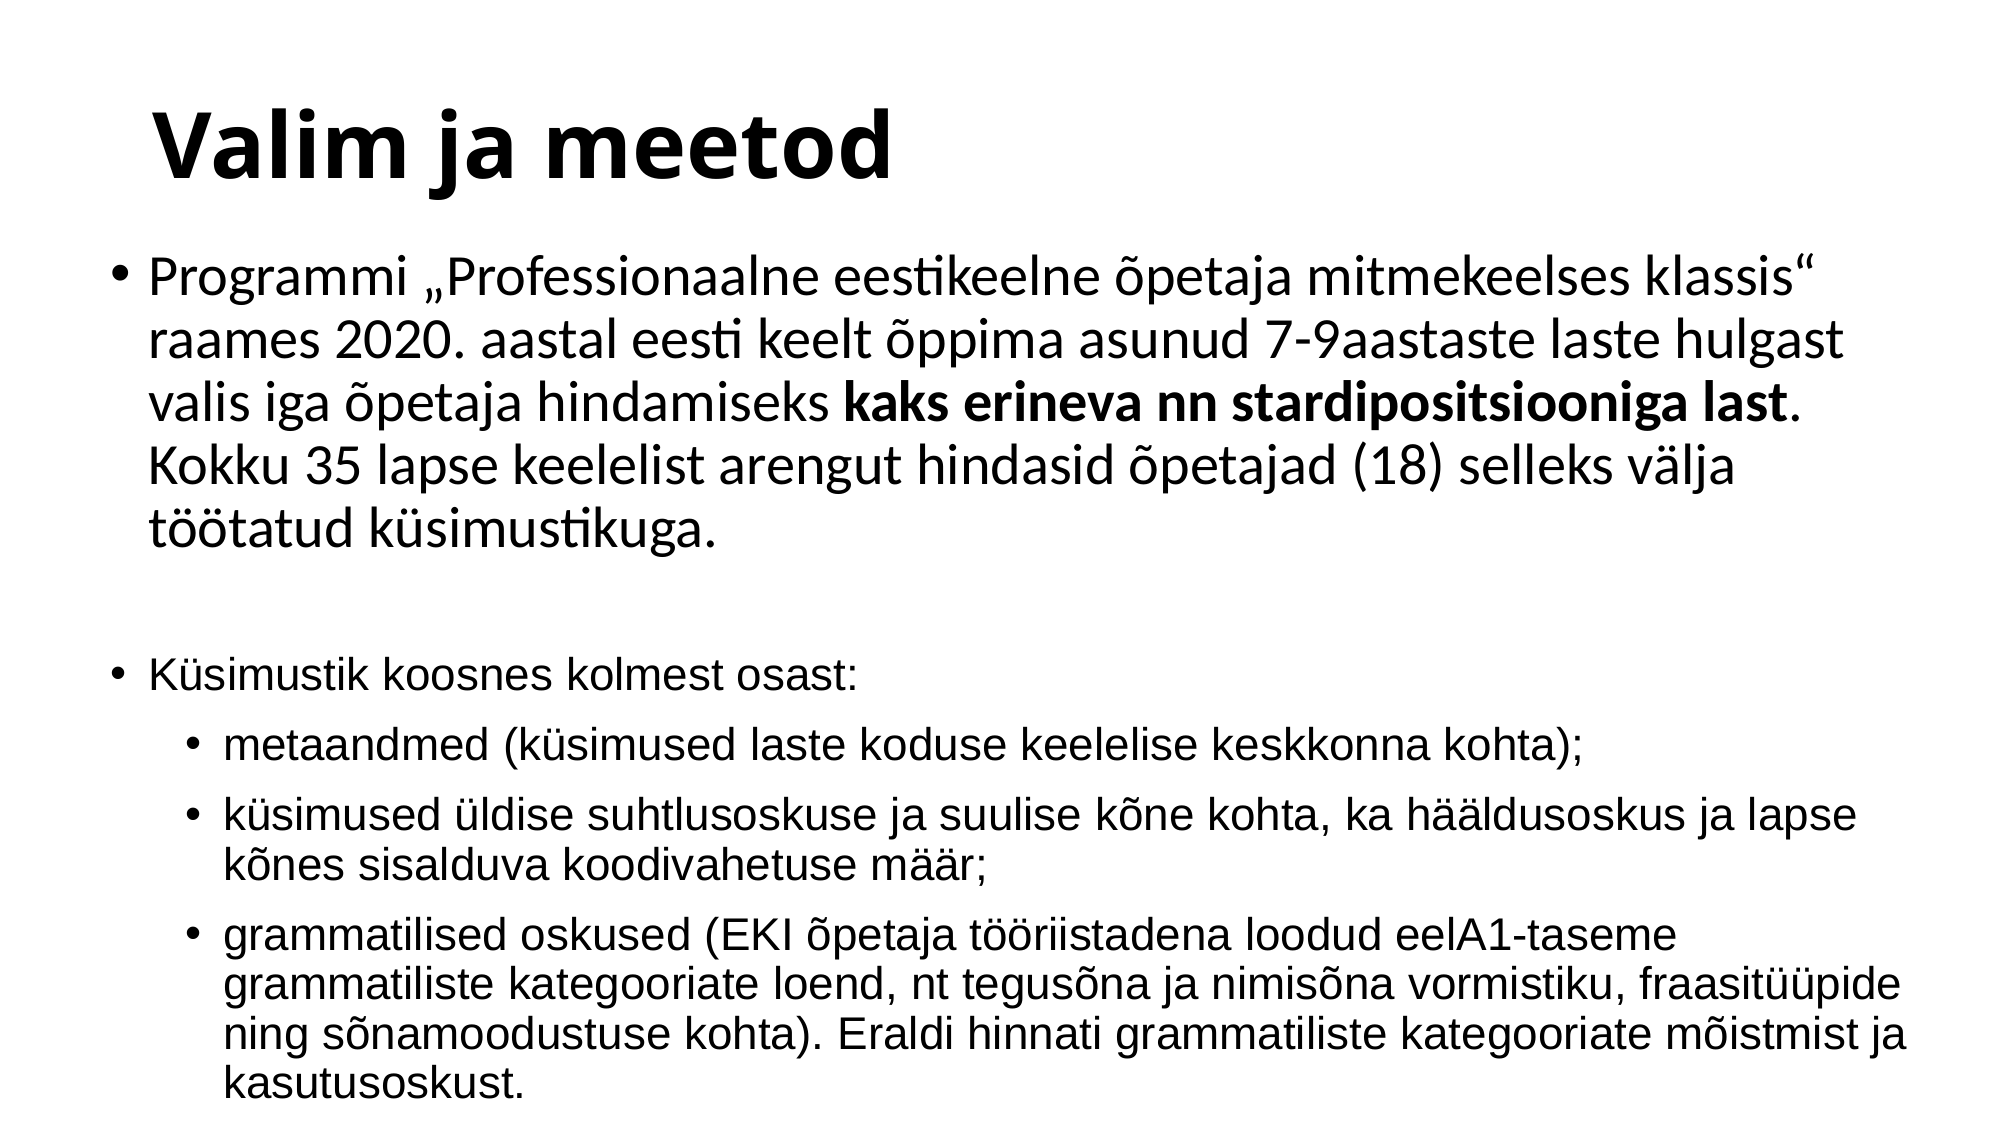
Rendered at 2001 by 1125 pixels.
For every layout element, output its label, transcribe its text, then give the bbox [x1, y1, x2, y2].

text_box Valim ja meetod [137, 59, 1863, 237]
text_box Programmi „Professionaalne eestikeelne õpetaja mitmekeelses klassis“ raames 2020. aastal eesti keelt õppima asunud 7-9aastaste laste hulgast valis iga õpetaja hindamiseks kaks erineva nn stardipositsiooniga last. Kokku 35 lapse keelelist arengut hindasid õpetajad (18) selleks välja töötatud küsimustikuga. Küsimustik koosnes kolmest osast: metaandmed (küsimused laste koduse keelelise keskkonna kohta); küsimused üldise suhtlusoskuse ja suulise kõne kohta, ka hääldusoskus ja lapse kõnes sisalduva koodivahetuse määr; grammatilised oskused (EKI õpetaja tööriistadena loodud eelA1-taseme grammatiliste kategooriate loend, nt tegusõna ja nimisõna vormistiku, fraasitüüpide ning sõnamoodustuse kohta). Eraldi hinnati grammatiliste kategooriate mõistmist ja kasutusoskust. [95, 237, 1955, 1125]
